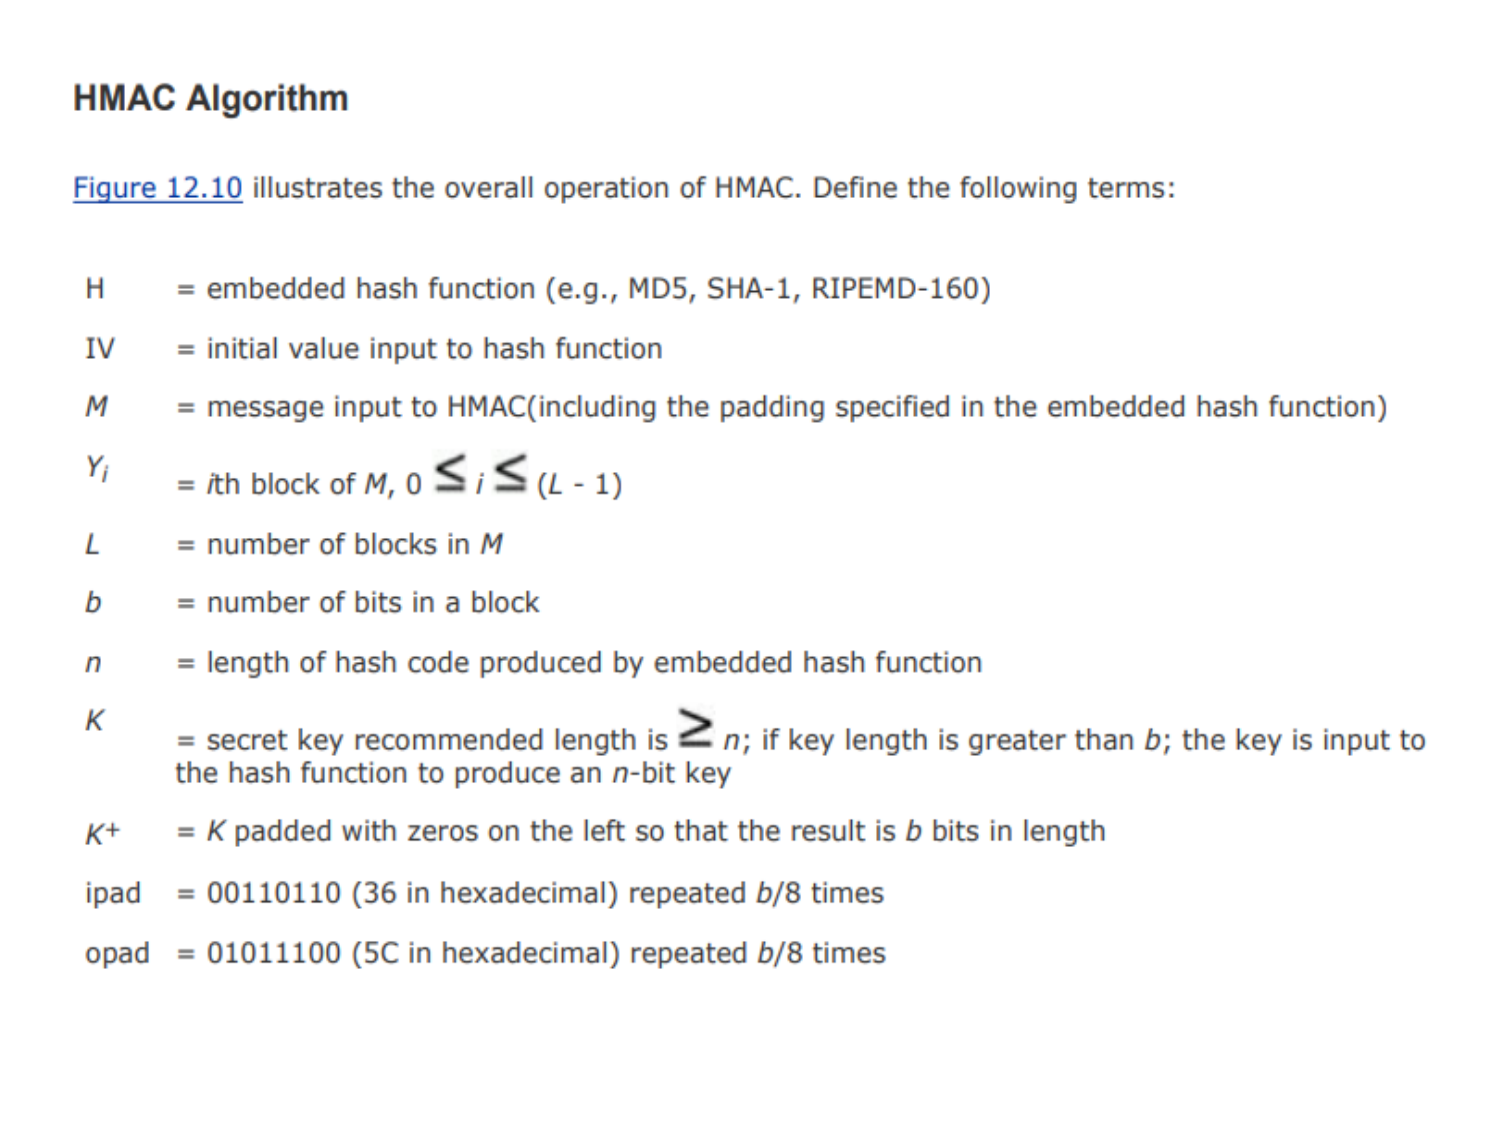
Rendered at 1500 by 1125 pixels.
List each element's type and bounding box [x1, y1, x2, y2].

list [62, 74, 1440, 1001]
